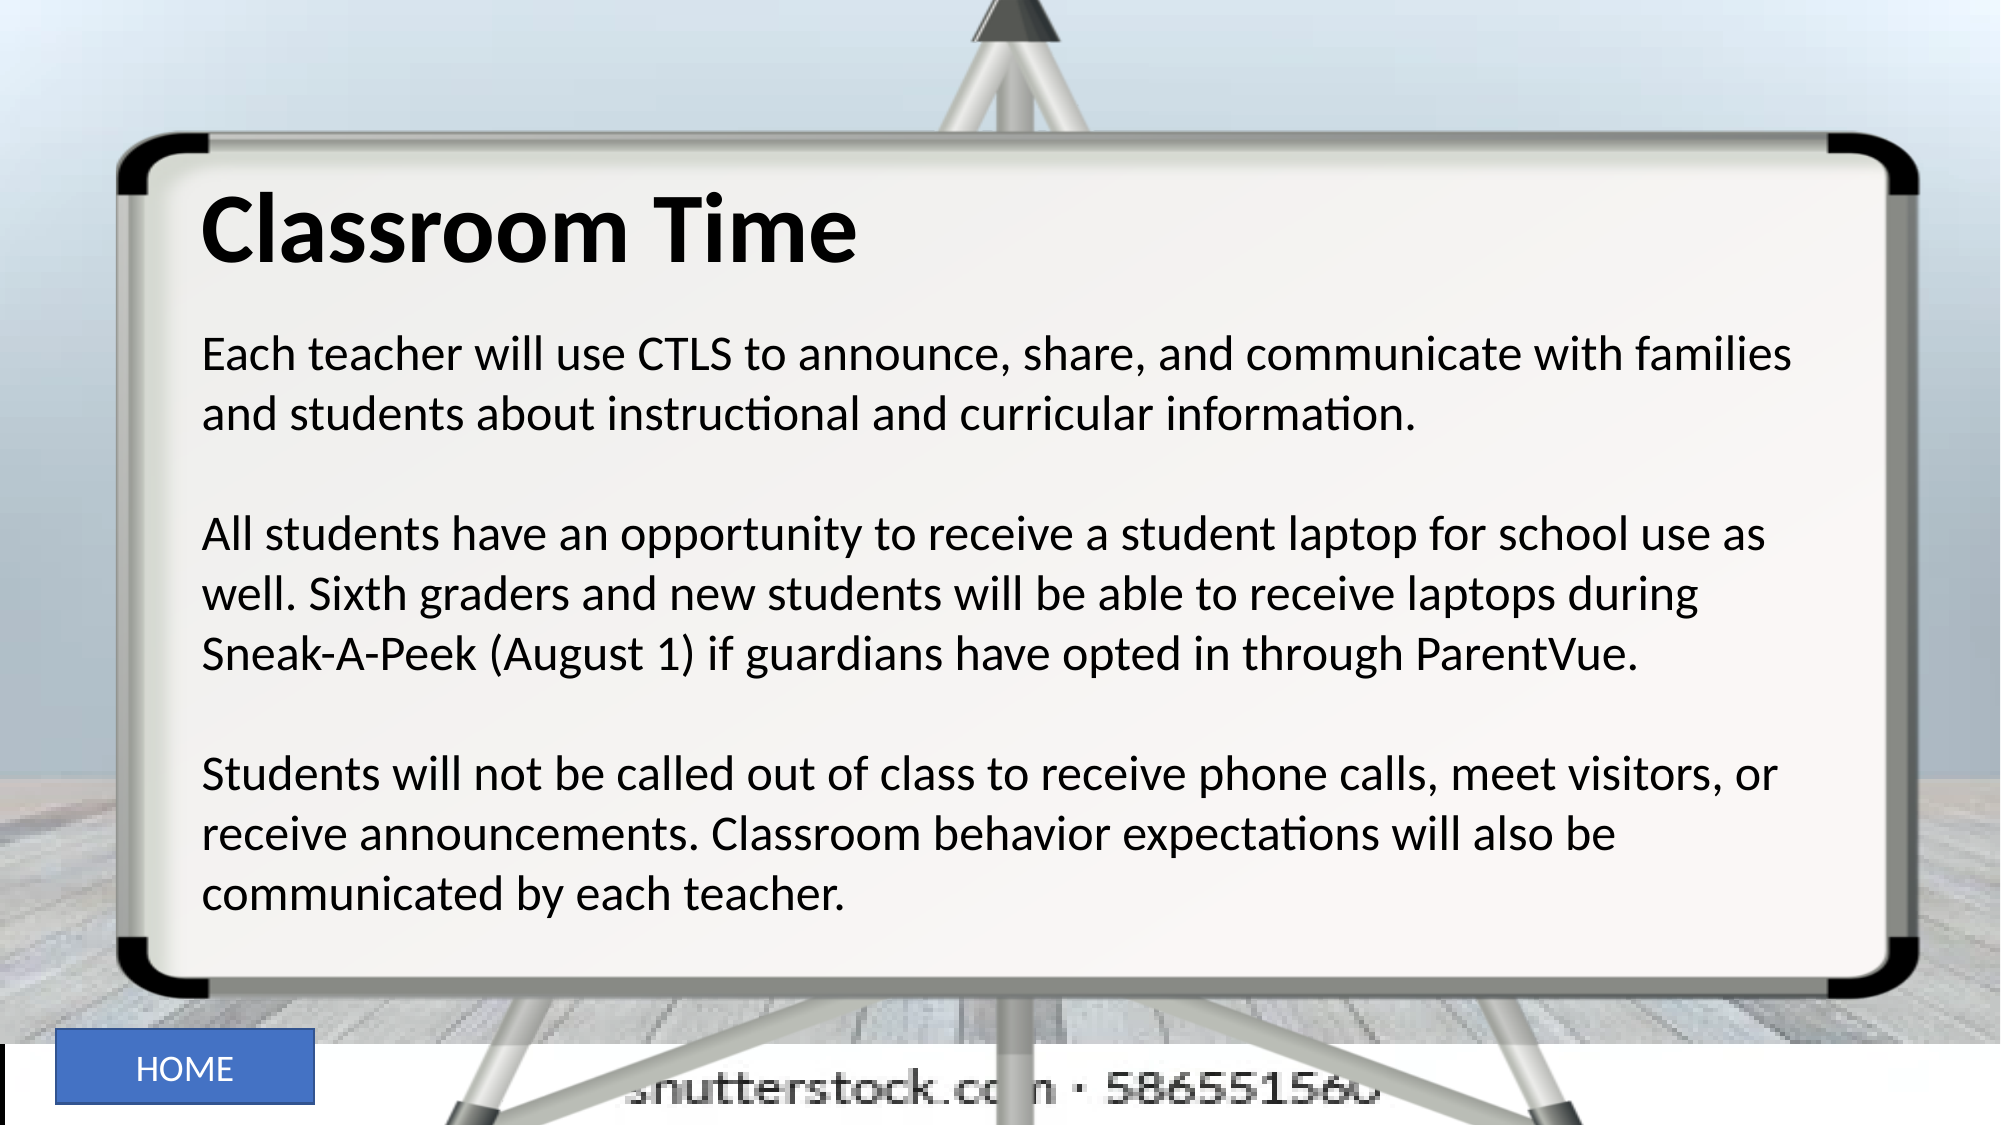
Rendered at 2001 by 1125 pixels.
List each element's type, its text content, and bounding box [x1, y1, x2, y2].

picture [0, 0, 2001, 1125]
text_box HOME [55, 1028, 115, 1105]
